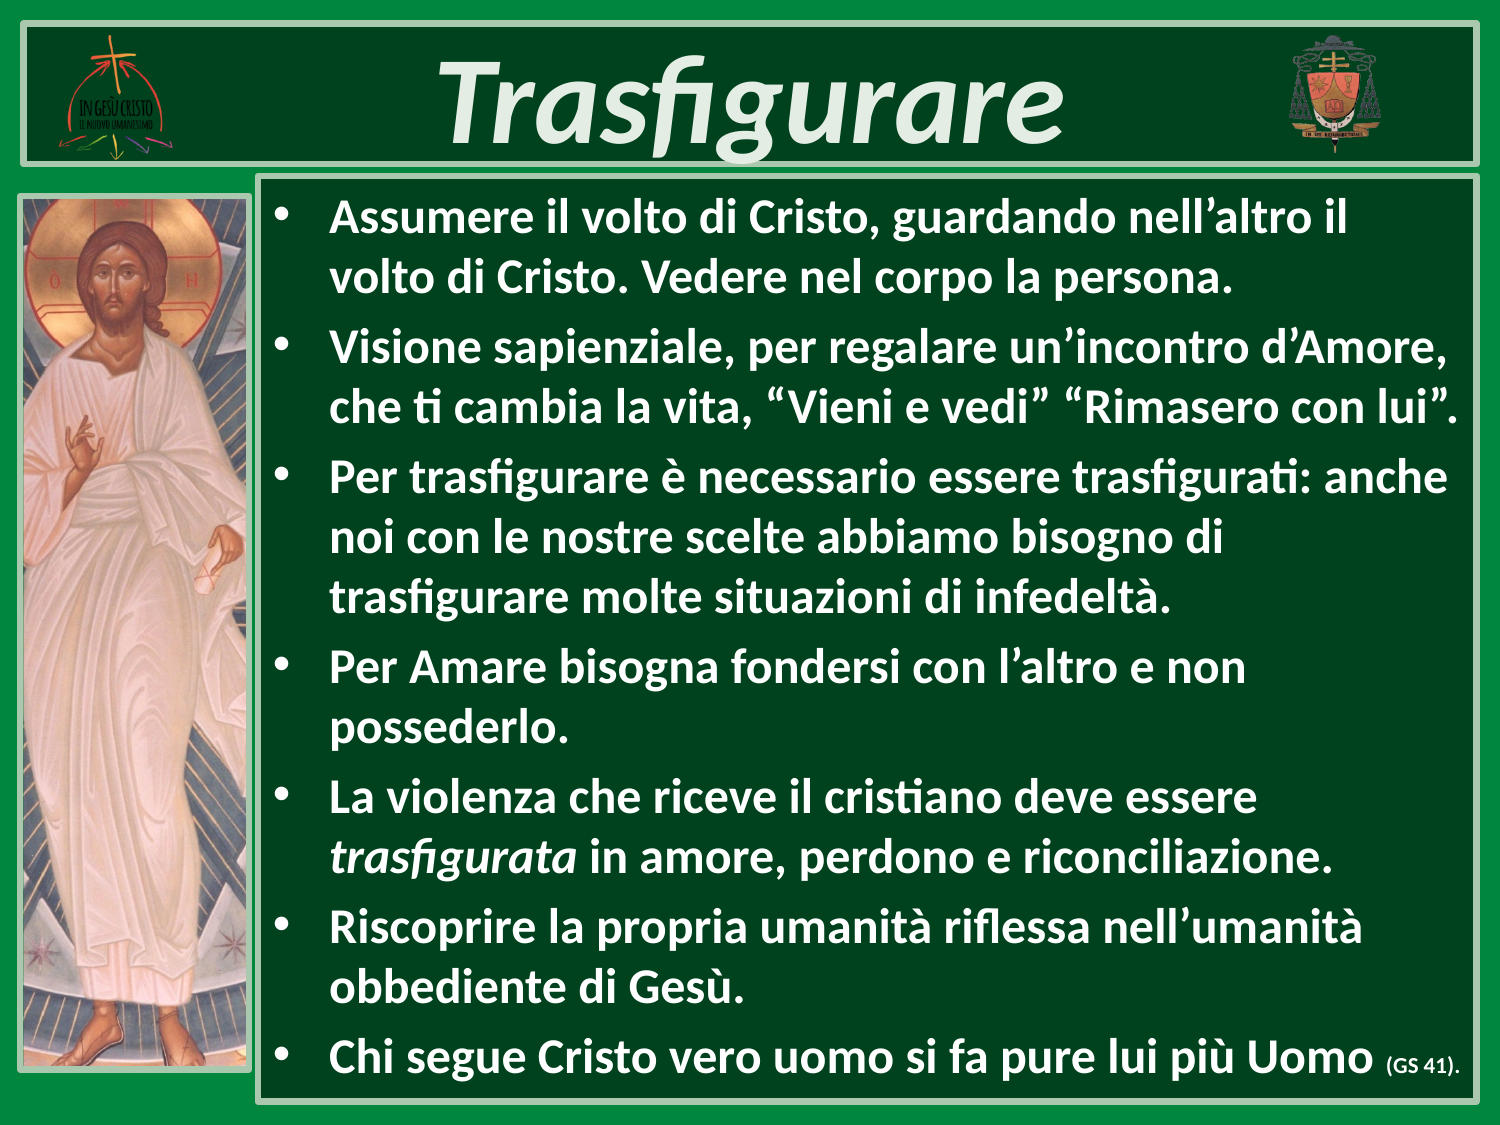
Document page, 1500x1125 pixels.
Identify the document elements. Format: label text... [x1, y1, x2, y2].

list Assumere il volto di Cristo, guardando nell’altro il volto di Cristo. Vedere nel corpo la persona. Visione sapienziale, per regalare un’incontro d’Amore, che ti cambia la vita, “Vieni e vedi” “Rimasero con lui”. Per trasfigurare è necessario essere trasfigurati: anche noi con le nostre scelte abbiamo bisogno di trasfigurare molte situazioni di infedeltà. Per Amare bisogna fondersi con l’altro e non possederlo. La violenza che riceve il cristiano deve essere trasfigurata in amore, perdono e riconciliazione. Riscoprire la propria umanità riflessa nell’umanità obbediente di Gesù. Chi segue Cristo vero uomo si fa pure lui più Uomo (GS 41). [257, 175, 1477, 1102]
picture [58, 34, 173, 160]
picture [1288, 34, 1382, 153]
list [23, 198, 247, 1067]
title Trasfigurare [23, 23, 1477, 164]
